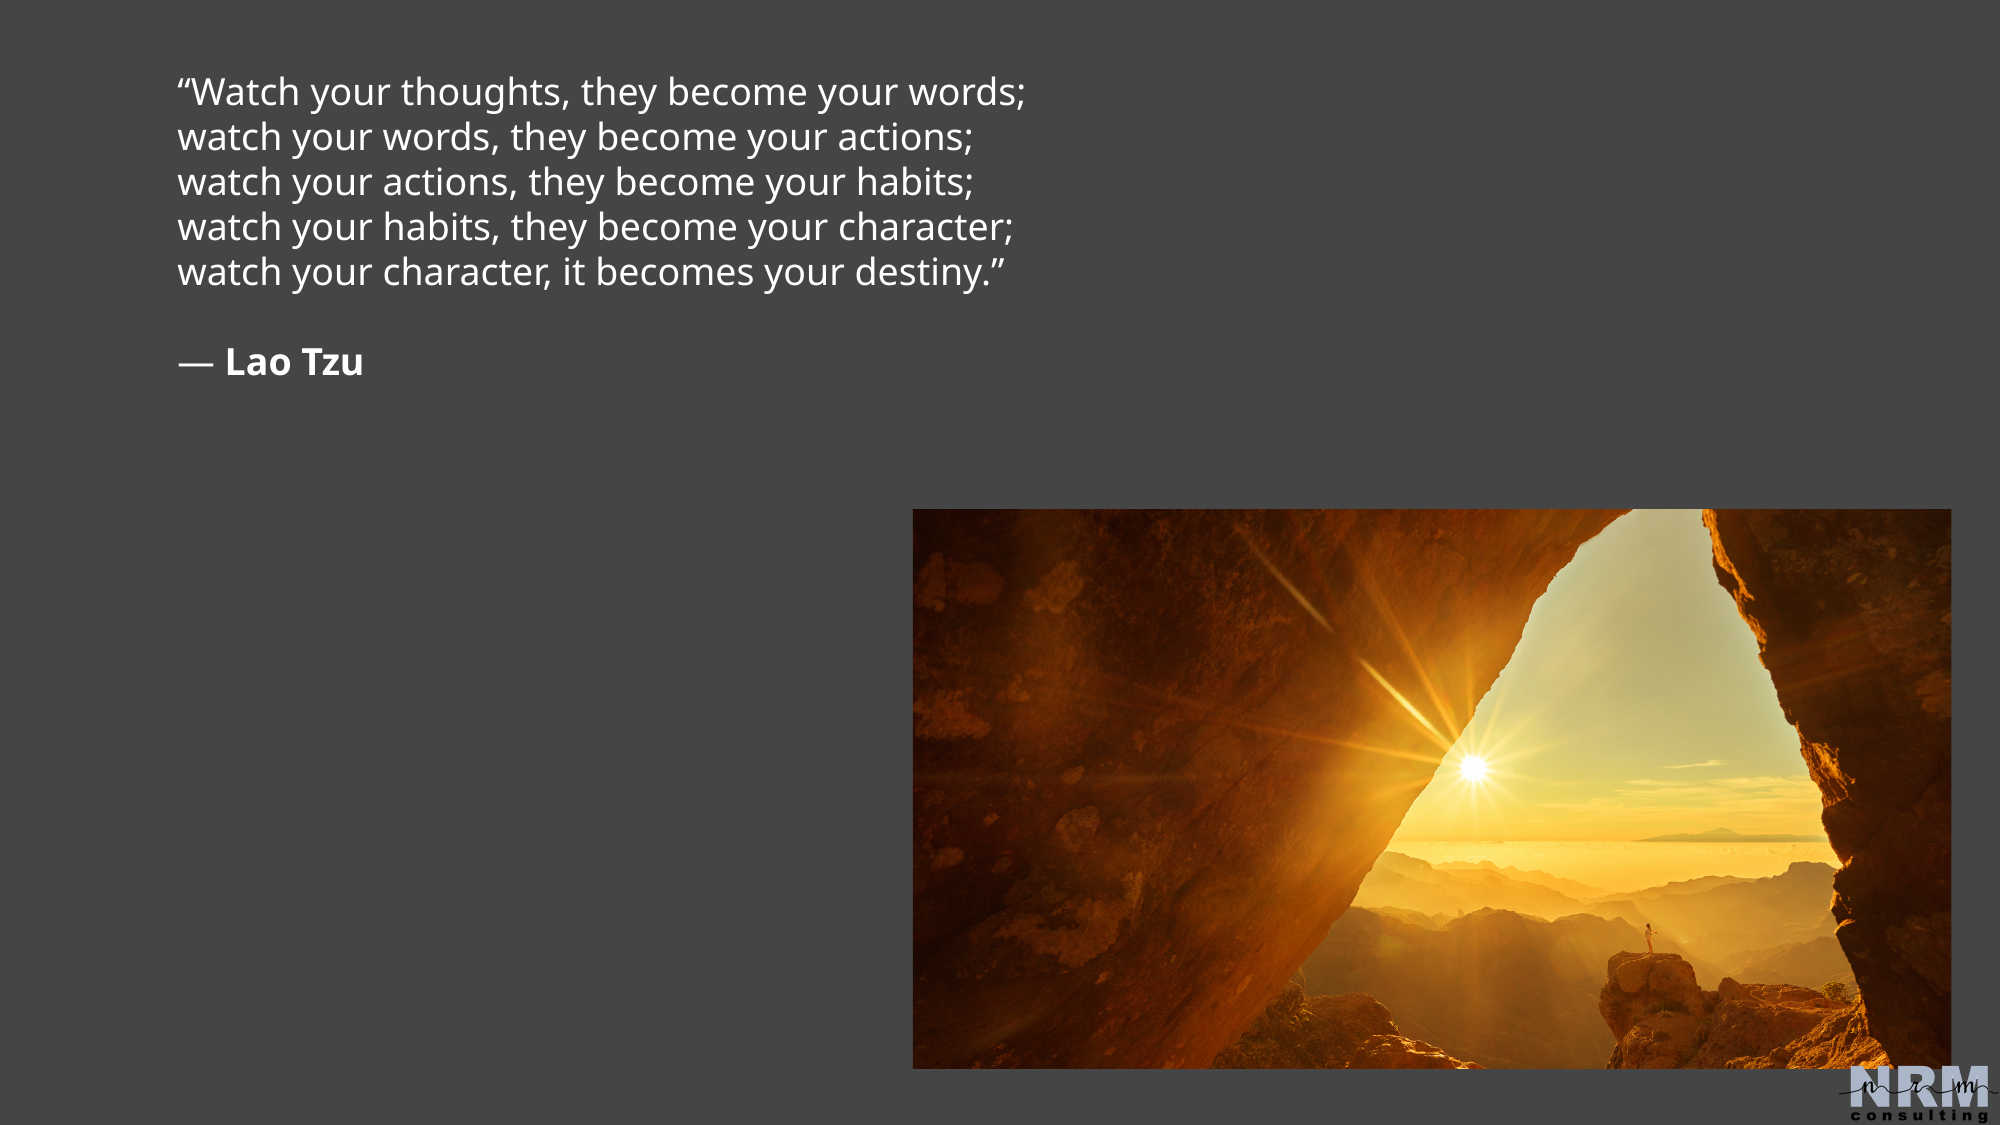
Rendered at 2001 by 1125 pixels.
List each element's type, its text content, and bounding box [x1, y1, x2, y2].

text_box “Watch your thoughts, they become your words; watch your words, they become your actions; watch your actions, they become your habits; watch your habits, they become your character; watch your character, it becomes your destiny.” ― Lao Tzu [162, 60, 1163, 391]
picture [912, 509, 1999, 1125]
